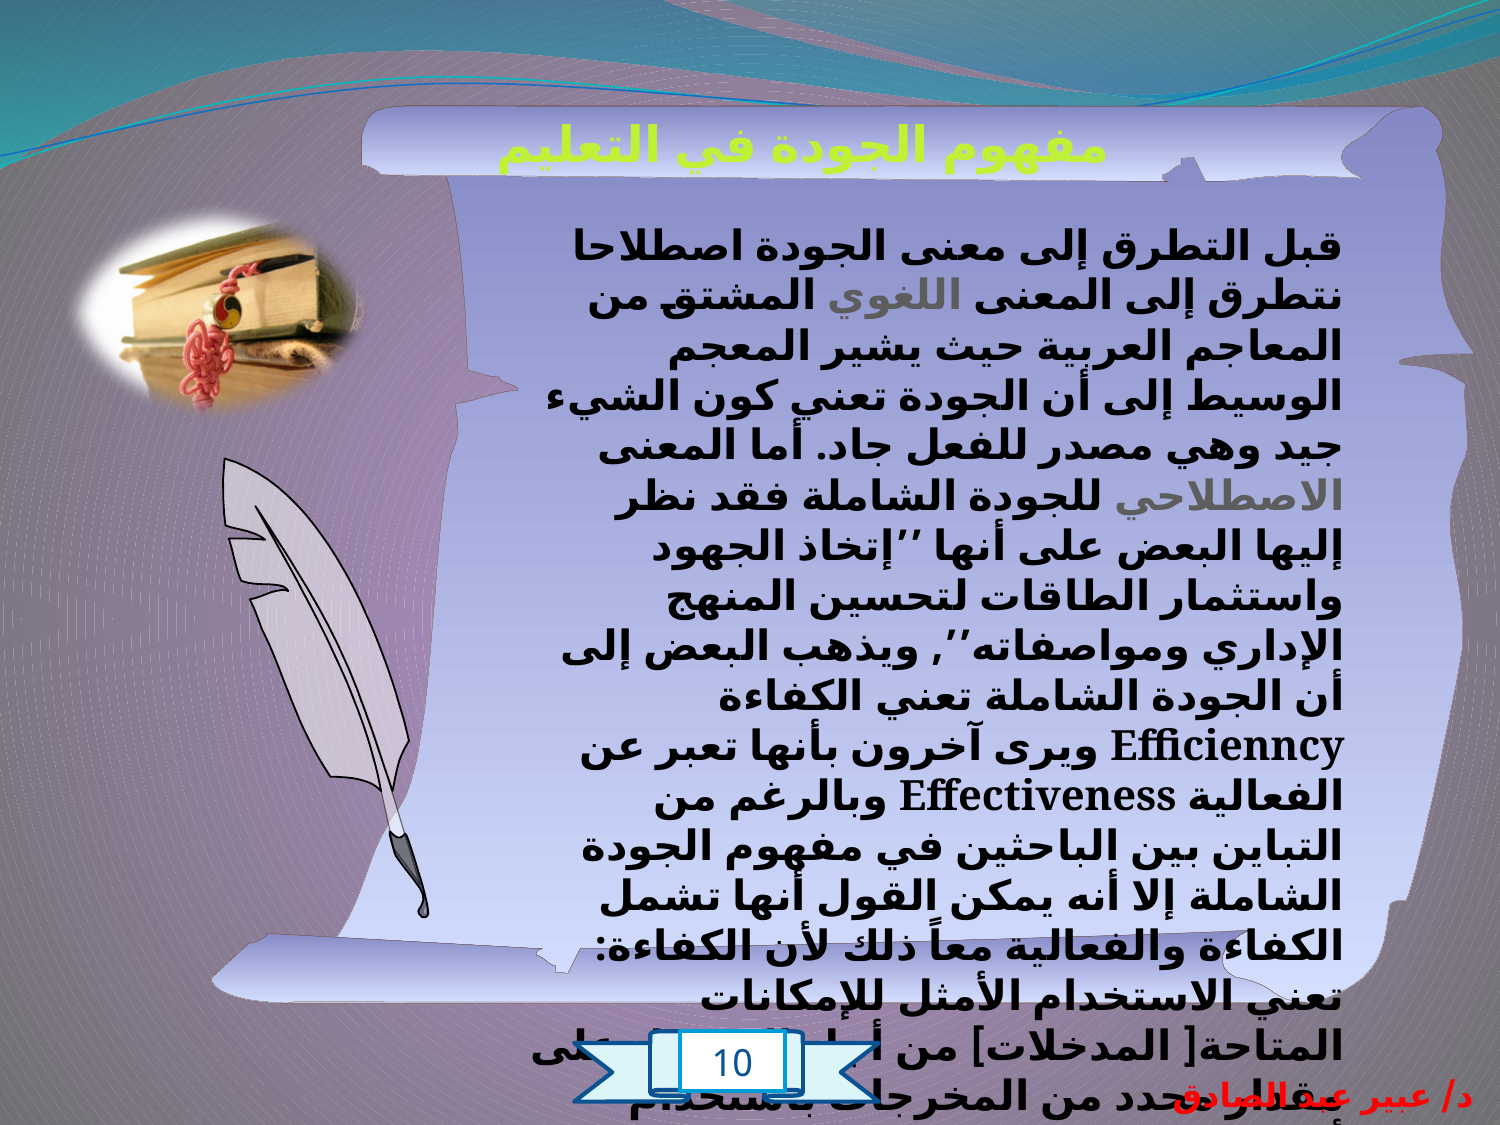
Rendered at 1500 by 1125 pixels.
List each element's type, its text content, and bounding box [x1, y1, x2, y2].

text_box د/ عبير عبد الصادق محمد بدوي [1068, 1066, 1489, 1125]
text_box 10 [678, 1029, 787, 1093]
text_box [375, 93, 1207, 102]
text_box قبل التطرق إلى معنى الجودة اصطلاحا نتطرق إلى المعنى اللغوي المشتق من المعاجم العربية حيث يشير المعجم الوسيط إلى أن الجودة تعني كون الشيء جيد وهي مصدر للفعل جاد. أما المعنى الاصطلاحي للجودة الشاملة فقد نظر إليها البعض على أنها ’’إتخاذ الجهود واستثمار الطاقات لتحسين المنهج الإداري ومواصفاته’’, ويذهب البعض إلى أن الجودة الشاملة تعني الكفاءة Efficienncy ويرى آخرون بأنها تعبر عن الفعالية Effectiveness وبالرغم من التباين بين الباحثين في مفهوم الجودة الشاملة إلا أنه يمكن القول أنها تشمل الكفاءة والفعالية معاً ذلك لأن الكفاءة: تعني الاستخدام الأمثل للإمكانات المتاحة[ المدخلات] من أجل الحصول على مقدار محدد من المخرجات باستخدام أدنى مقدار . [515, 1014, 1360, 1125]
text_box [762, 1029, 881, 1104]
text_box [210, 105, 1475, 1004]
text_box [572, 1029, 691, 1104]
picture [58, 198, 376, 426]
